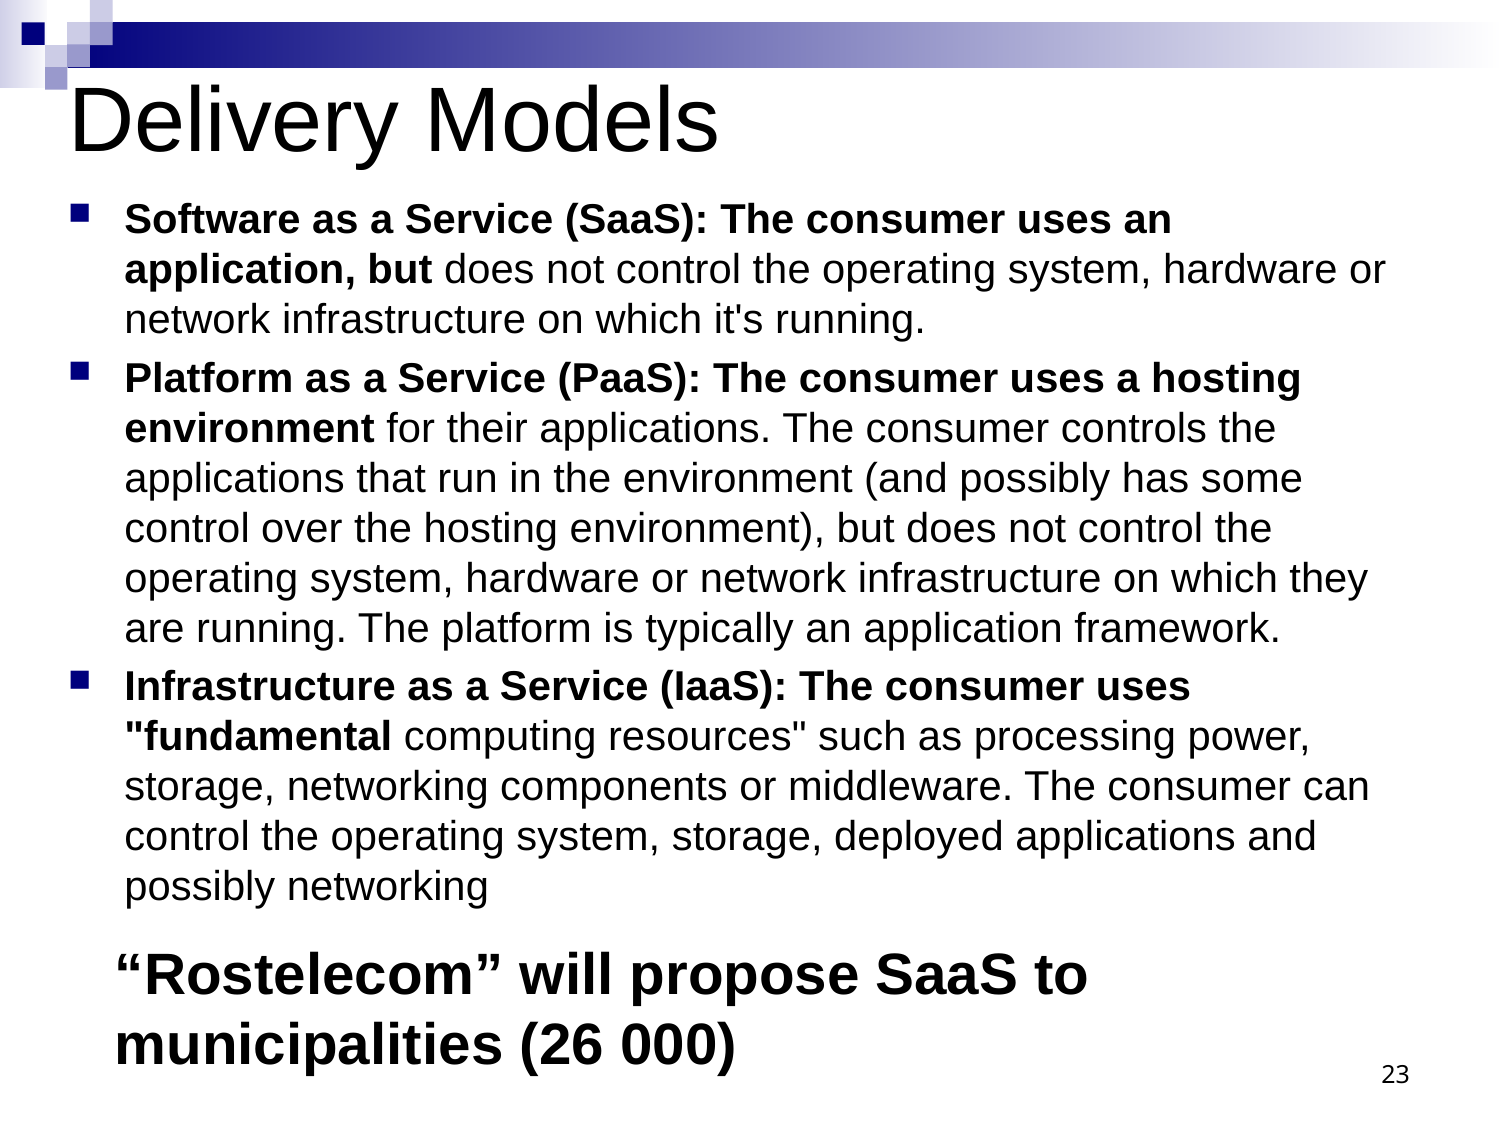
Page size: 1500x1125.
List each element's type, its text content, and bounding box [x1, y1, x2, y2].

slide_number 23 [1074, 1024, 1426, 1101]
title Delivery Models [52, 54, 1426, 177]
text_box “Rostelecom” will propose SaaS to municipalities (26 000) [100, 928, 1235, 1084]
list Software as a Service (SaaS): The consumer uses an application, but does not control the operating system, hardware or network infrastructure on which it's running. Platform as a Service (PaaS): The consumer uses a hosting environment for their applications. The consumer controls the applications that run in the environment (and possibly has some control over the hosting environment), but does not control the operating system, hardware or network infrastructure on which they are running. The platform is typically an application framework. Infrastructure as a Service (IaaS): The consumer uses "fundamental computing resources" such as processing power, storage, networking components or middleware. The consumer can control the operating system, storage, deployed applications and possibly networking [52, 184, 1404, 918]
